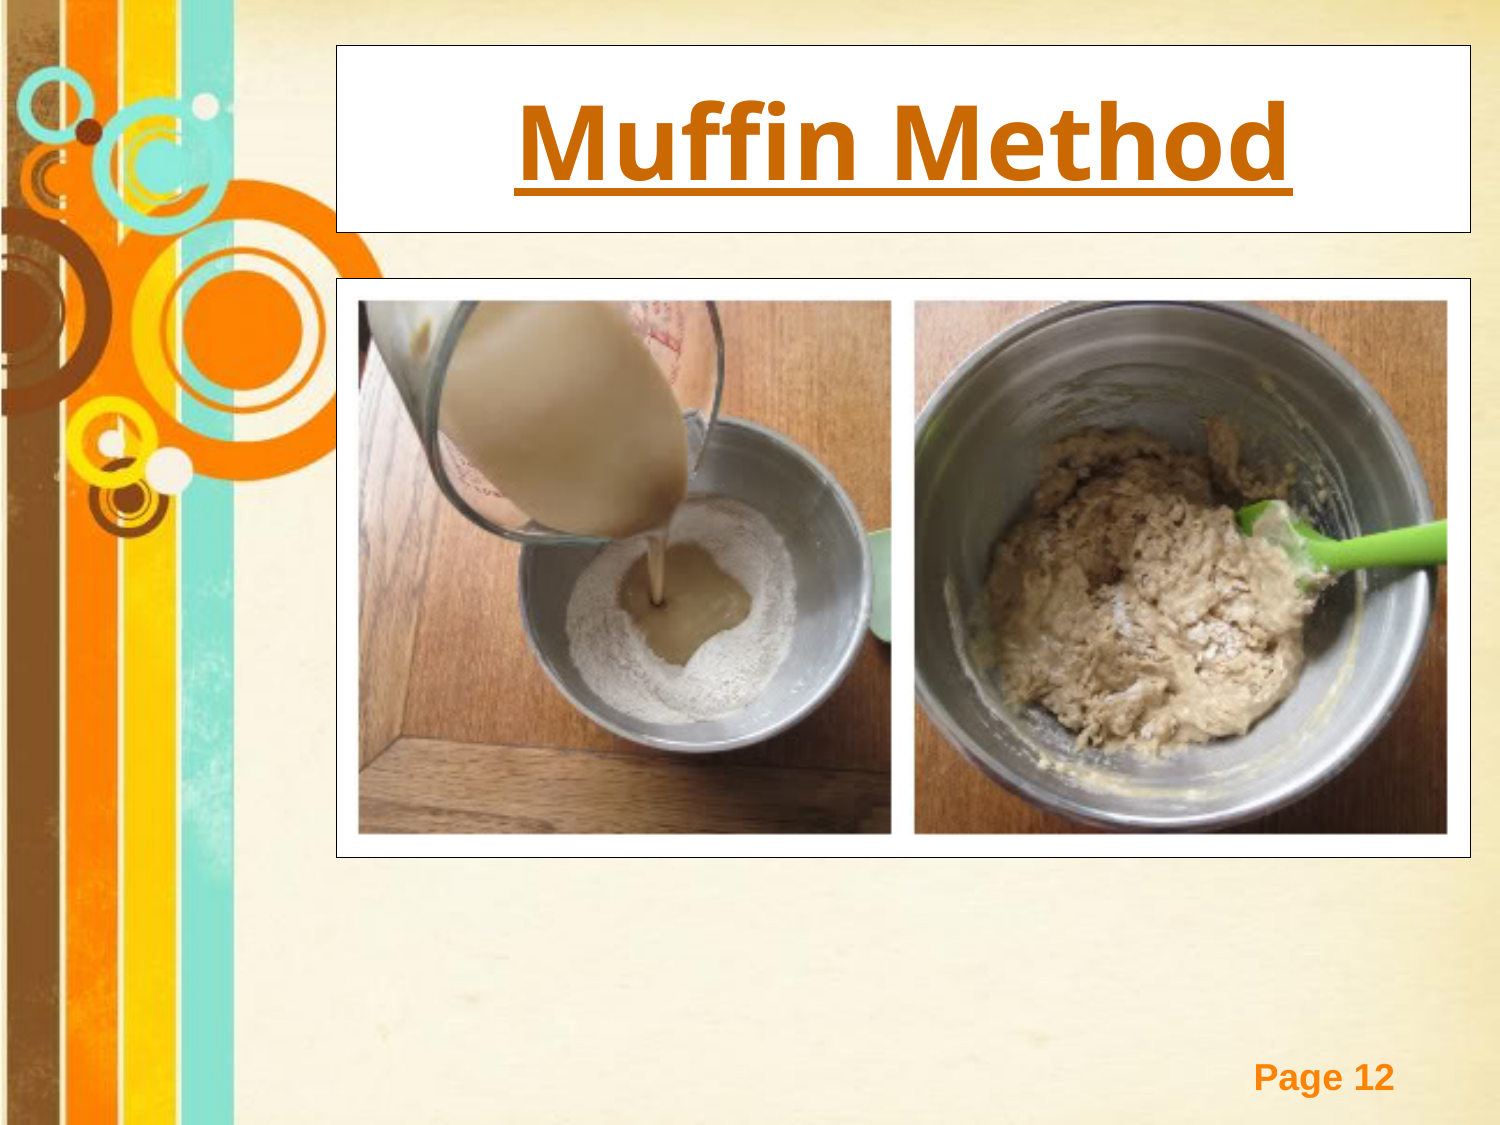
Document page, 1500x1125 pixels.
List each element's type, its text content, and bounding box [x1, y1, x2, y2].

picture [0, 0, 1500, 1125]
title Muffin Method [336, 45, 1471, 233]
